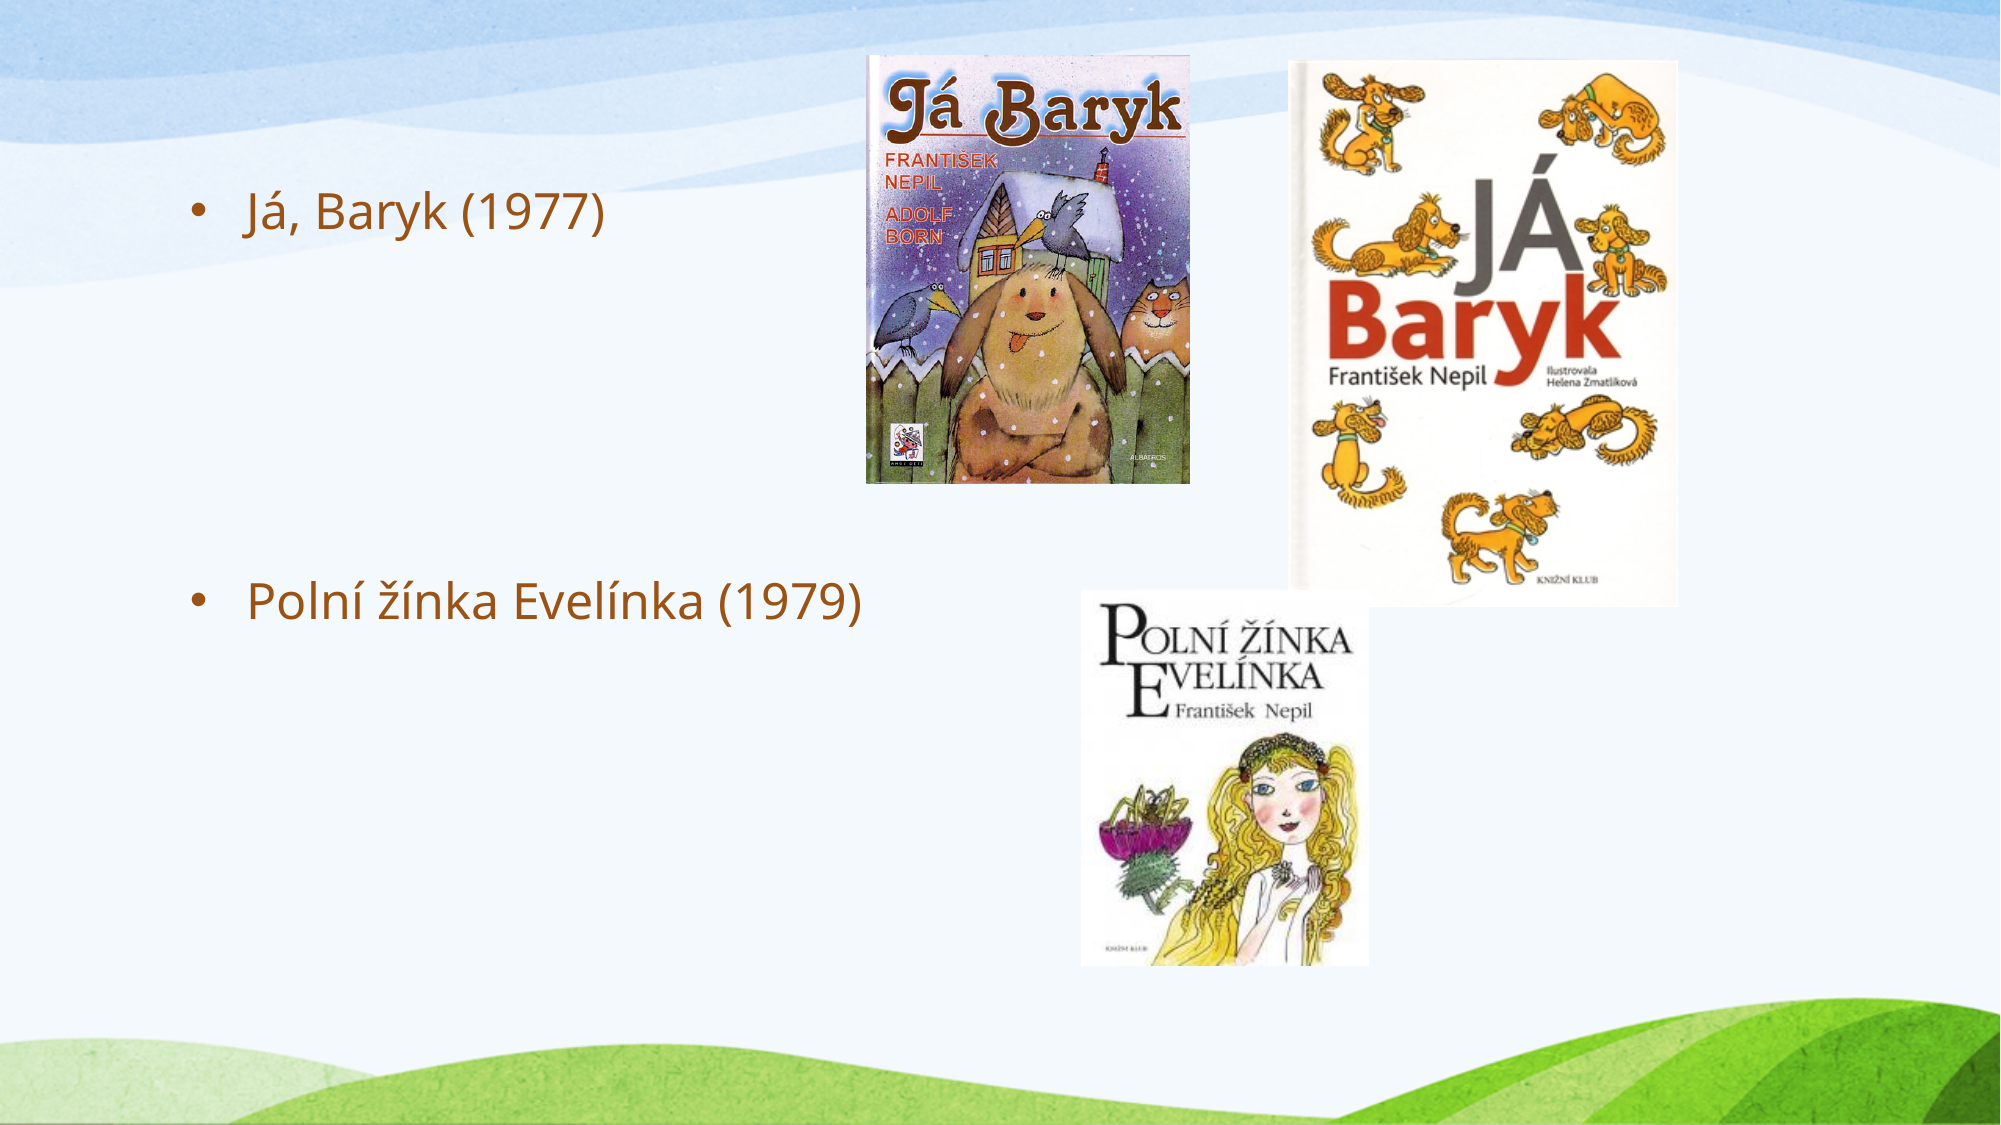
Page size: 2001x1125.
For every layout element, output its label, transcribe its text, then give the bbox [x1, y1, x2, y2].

picture [0, 0, 2001, 1125]
list Já, Baryk (1977) Polní žínka Evelínka (1979) [174, 171, 1825, 982]
